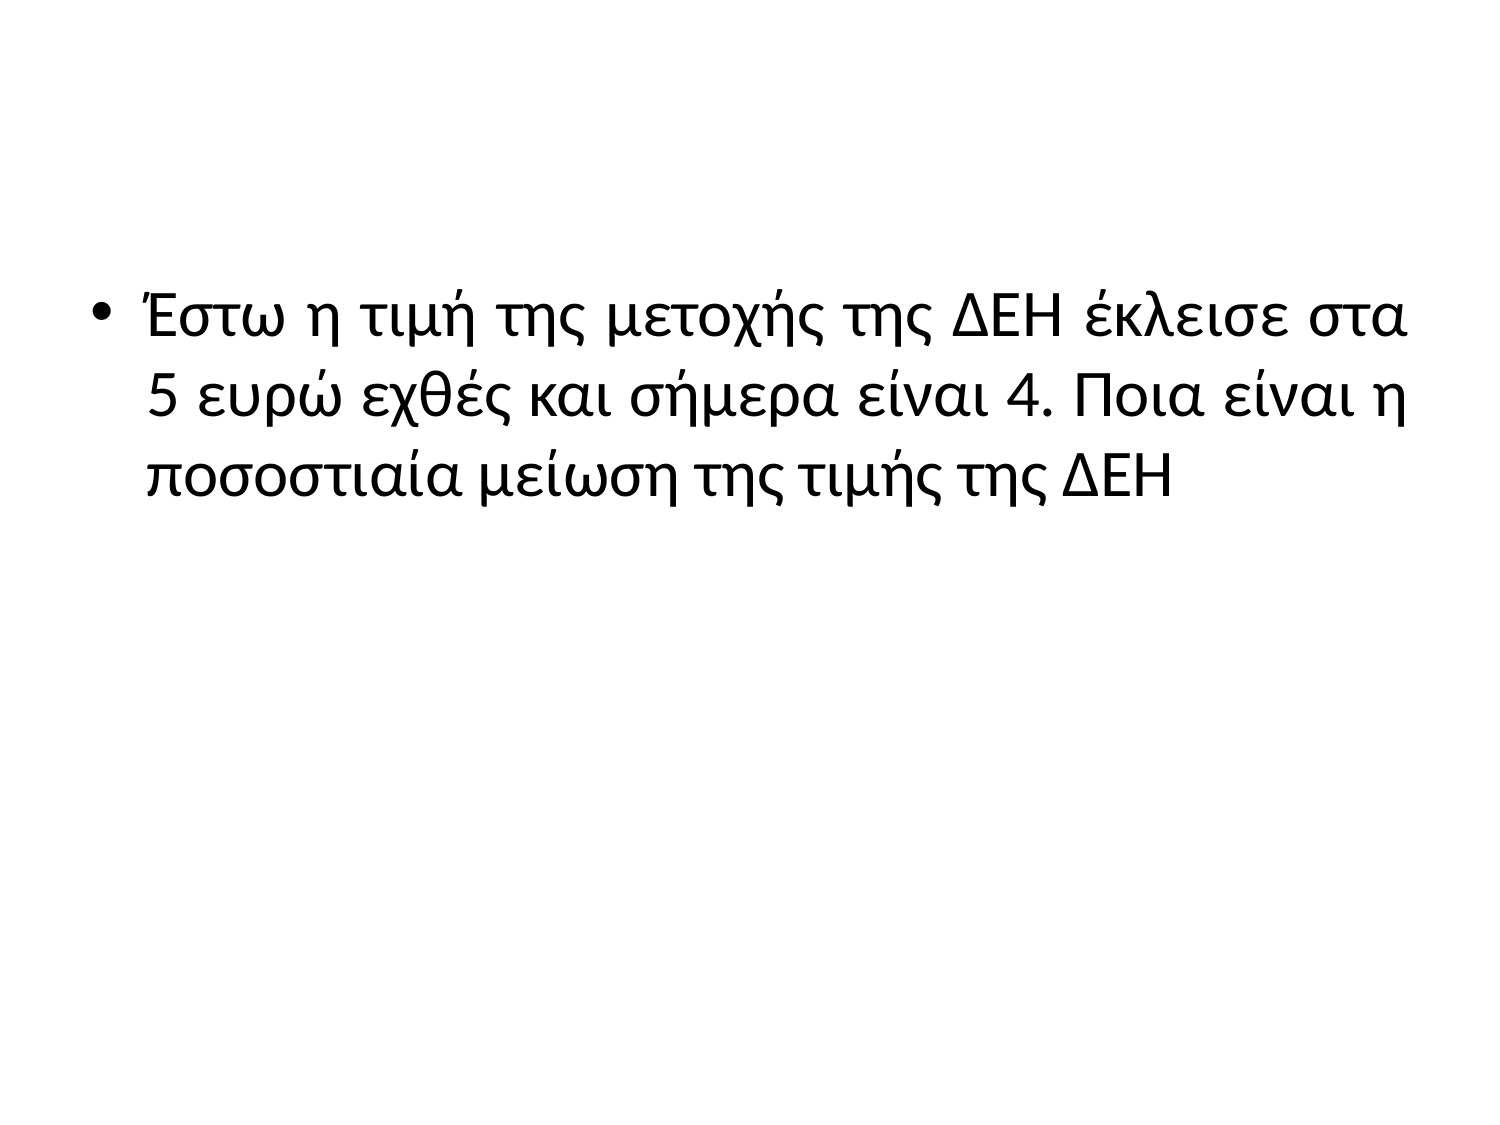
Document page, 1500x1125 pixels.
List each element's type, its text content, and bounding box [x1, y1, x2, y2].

list Έστω η τιμή της μετοχής της ΔΕΗ έκλεισε στα 5 ευρώ εχθές και σήμερα είναι 4. Ποια είναι η ποσοστιαία μείωση της τιμής της ΔΕΗ [75, 262, 1425, 1005]
